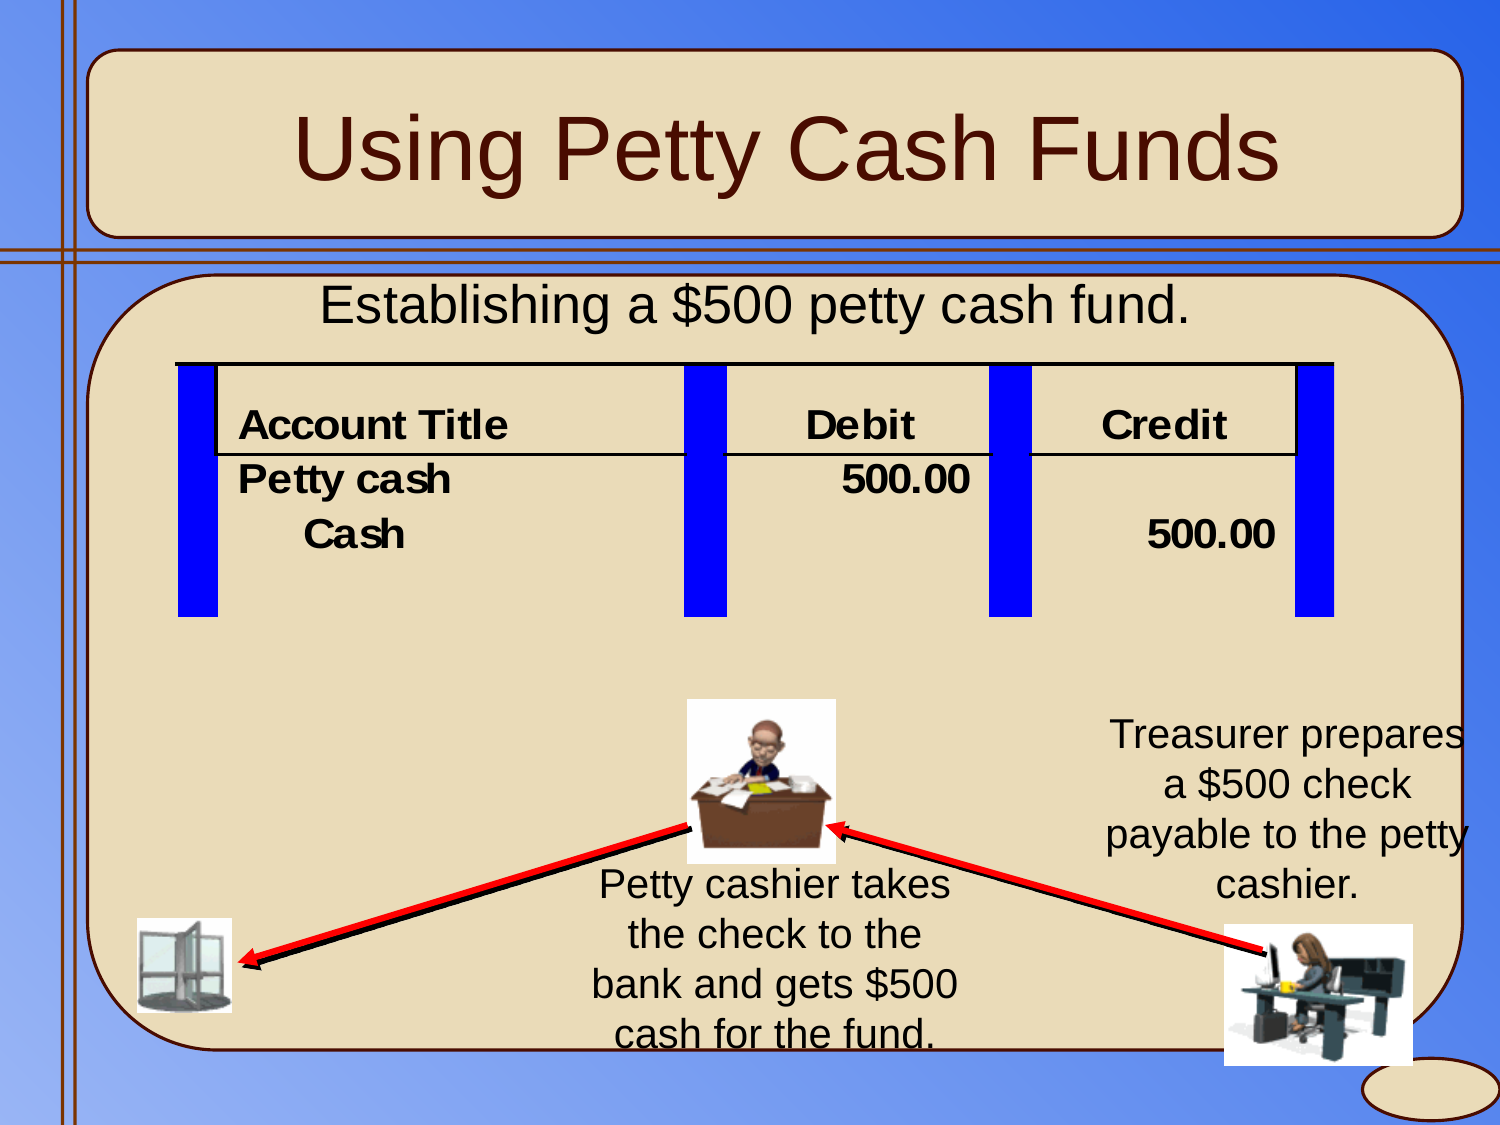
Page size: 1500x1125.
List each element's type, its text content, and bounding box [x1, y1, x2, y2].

picture [687, 699, 837, 865]
text_box Petty cashier takes the check to the bank and gets $500 cash for the fund. [575, 849, 975, 1065]
picture [137, 918, 232, 1013]
text_box [237, 859, 575, 965]
text_box Establishing a $500 petty cash fund. [124, 262, 1388, 343]
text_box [174, 362, 1338, 621]
title Using Petty Cash Funds [112, 50, 1463, 238]
text_box Treasurer prepares a $500 check payable to the petty cashier. [1087, 699, 1488, 915]
picture [1224, 924, 1413, 1066]
